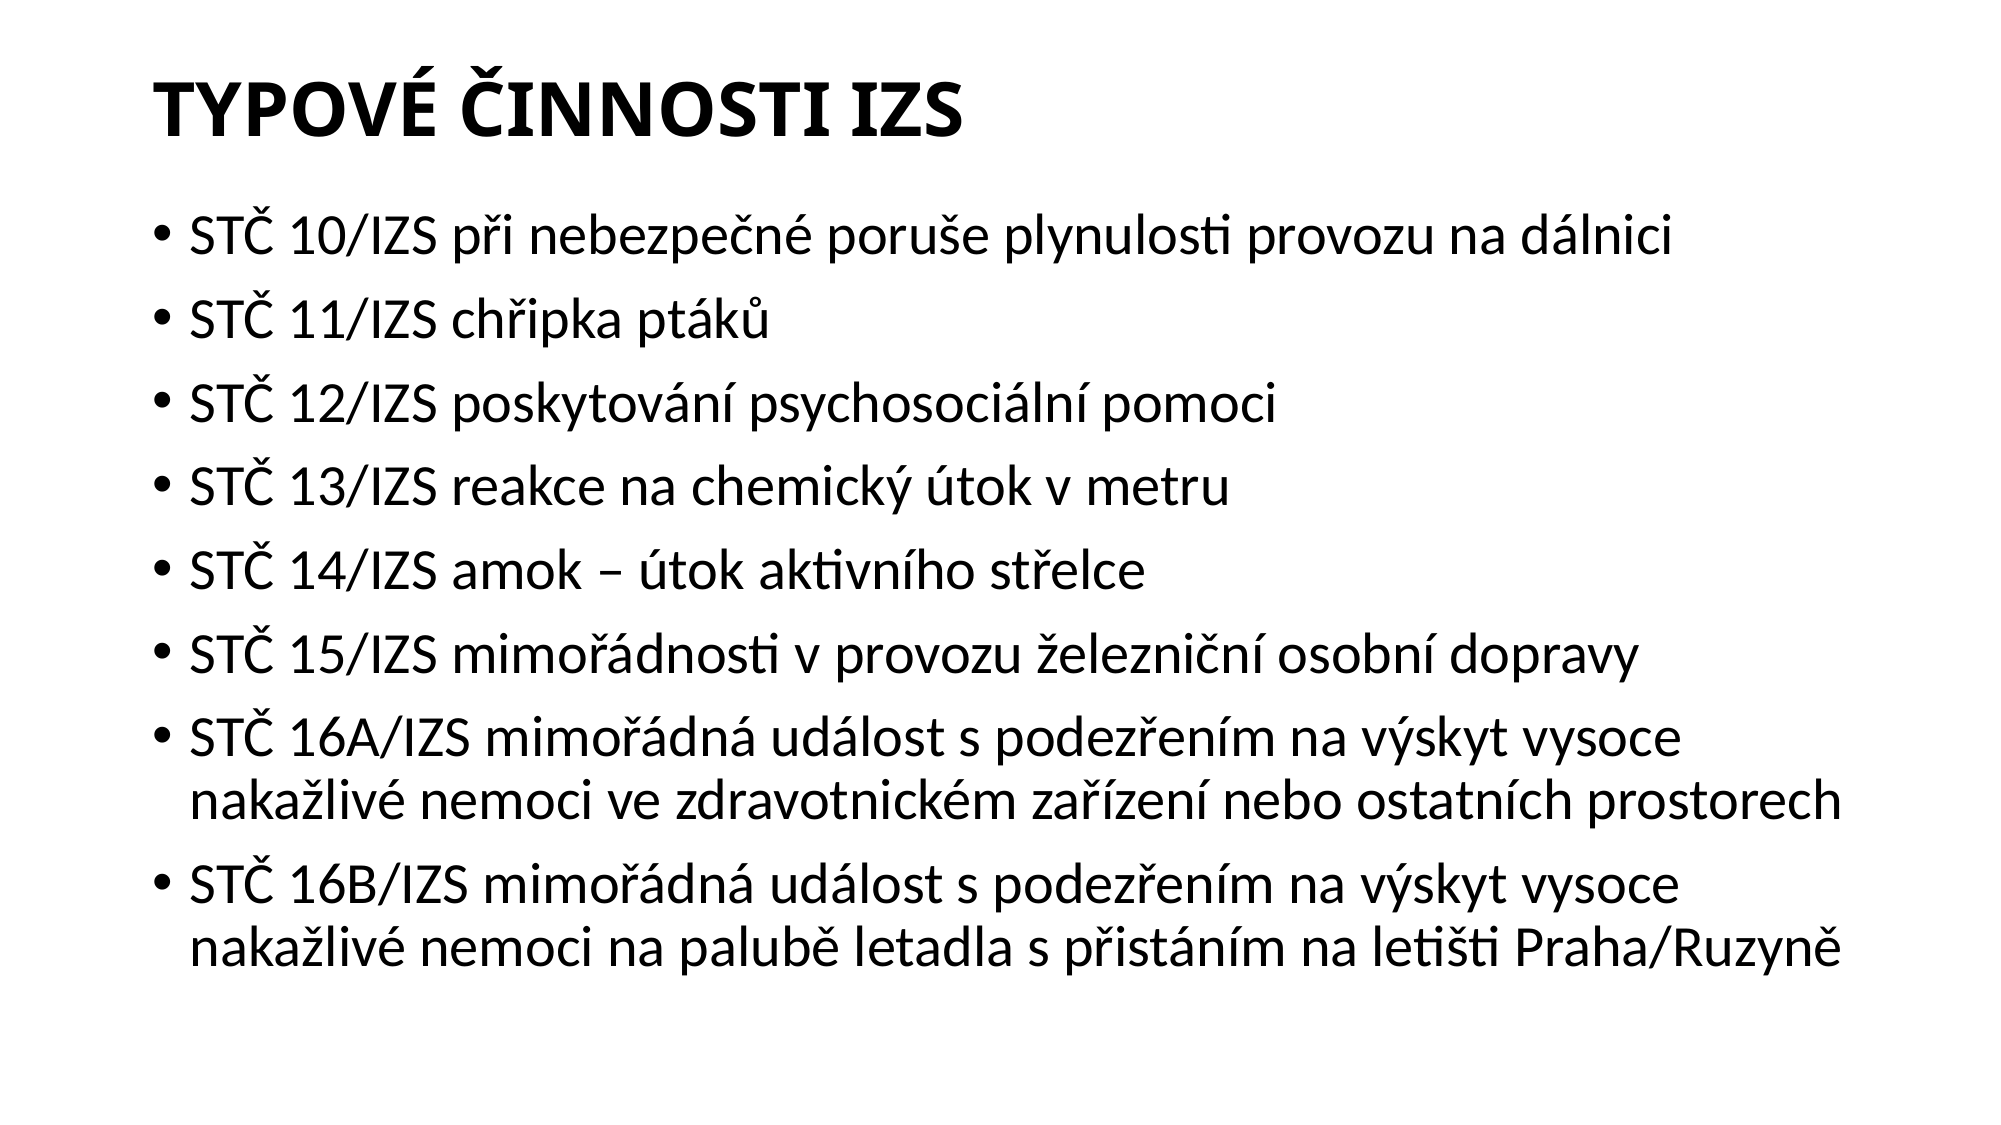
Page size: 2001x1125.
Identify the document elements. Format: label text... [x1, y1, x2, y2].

title TYPOVÉ ČINNOSTI IZS [137, 3, 1863, 196]
list STČ 10/IZS při nebezpečné poruše plynulosti provozu na dálnici STČ 11/IZS chřipka ptáků STČ 12/IZS poskytování psychosociální pomoci STČ 13/IZS reakce na chemický útok v metru STČ 14/IZS amok – útok aktivního střelce STČ 15/IZS mimořádnosti v provozu železniční osobní dopravy STČ 16A/IZS mimořádná událost s podezřením na výskyt vysoce nakažlivé nemoci ve zdravotnickém zařízení nebo ostatních prostorech STČ 16B/IZS mimořádná událost s podezřením na výskyt vysoce nakažlivé nemoci na palubě letadla s přistáním na letišti Praha/Ruzyně [137, 196, 1863, 1122]
